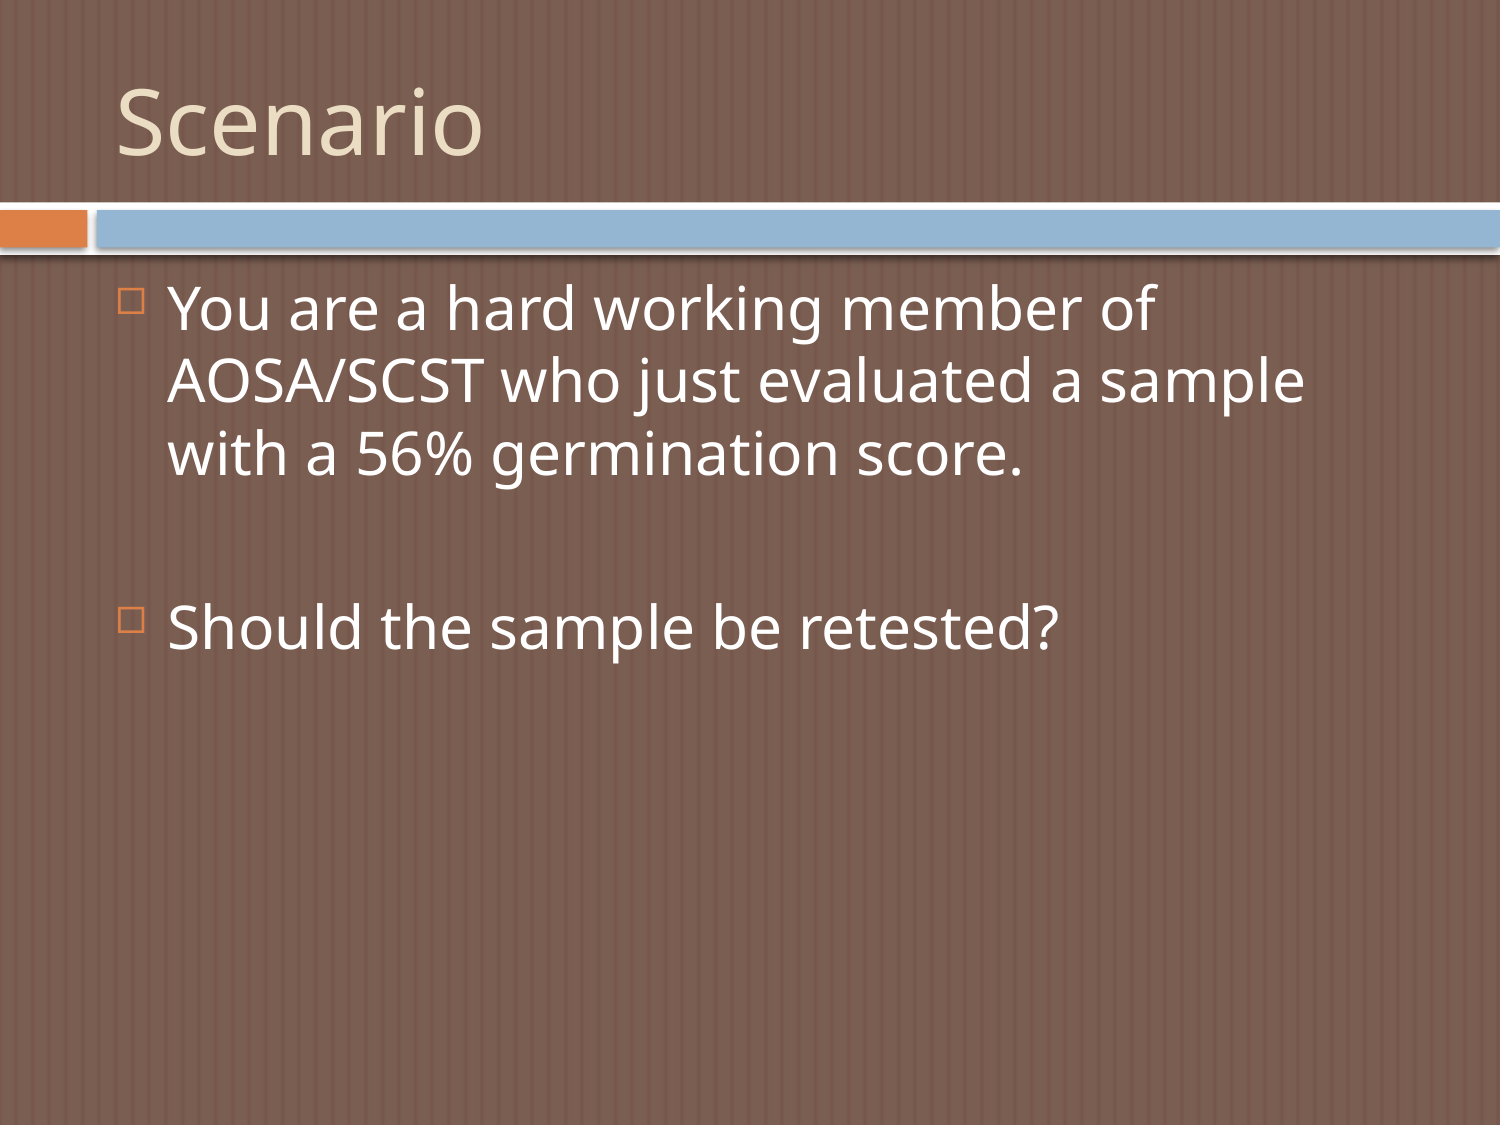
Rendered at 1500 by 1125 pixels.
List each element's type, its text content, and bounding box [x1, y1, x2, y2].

title Scenario [100, 37, 1438, 200]
list You are a hard working member of AOSA/SCST who just evaluated a sample with a 56% germination score. Should the sample be retested? [100, 262, 1438, 1000]
